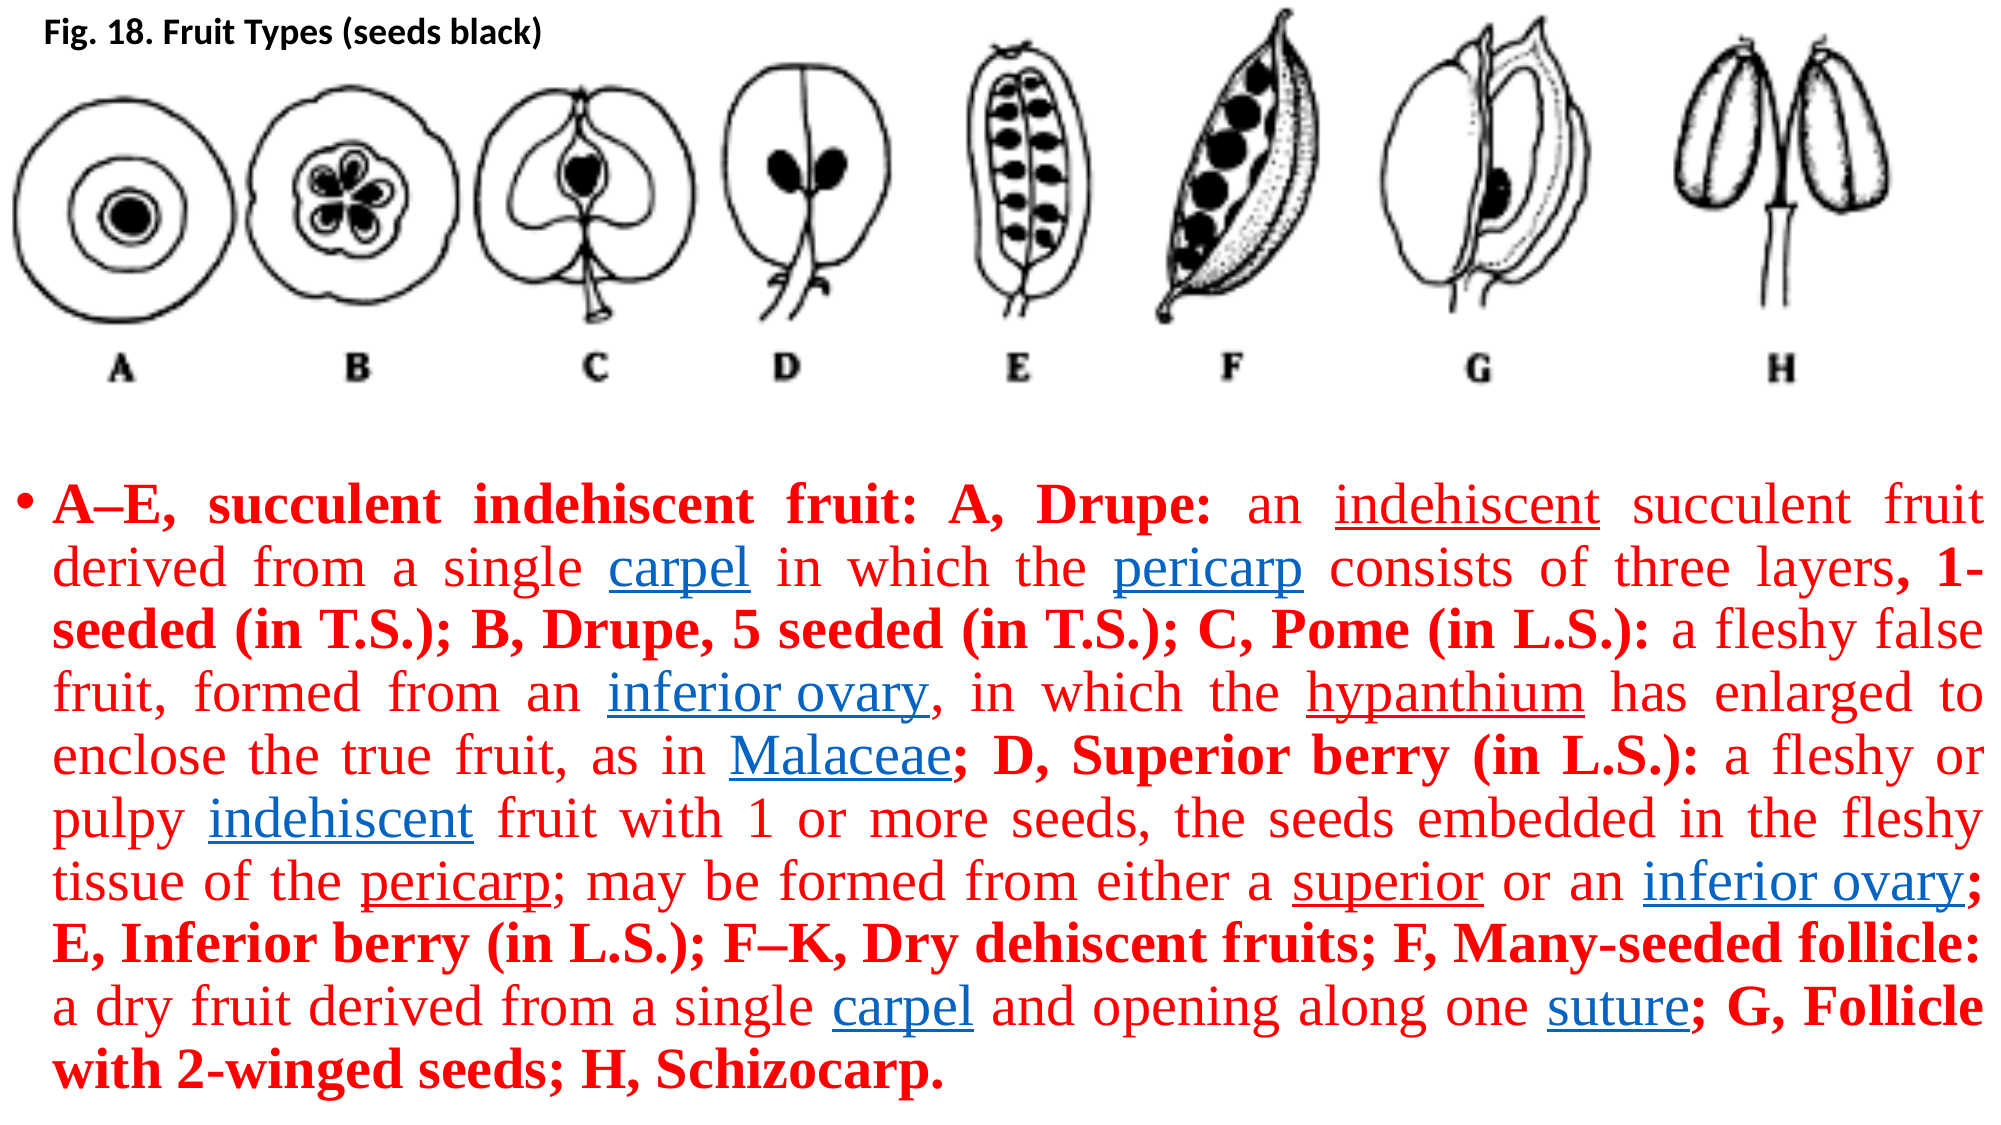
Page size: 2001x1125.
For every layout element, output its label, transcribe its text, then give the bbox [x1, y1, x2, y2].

picture [0, 0, 1973, 406]
list A–E, succulent indehiscent fruit: A, Drupe: an indehiscent succulent fruit derived from a single carpel in which the pericarp consists of three layers, 1-seeded (in T.S.); B, Drupe, 5 seeded (in T.S.); C, Pome (in L.S.): a fleshy false fruit, formed from an inferior ovary, in which the hypanthium has enlarged to enclose the true fruit, as in Malaceae; D, Superior berry (in L.S.): a fleshy or pulpy indehiscent fruit with 1 or more seeds, the seeds embedded in the fleshy tissue of the pericarp; may be formed from either a superior or an inferior ovary; E, Inferior berry (in L.S.); F–K, Dry dehiscent fruits; F, Many-seeded follicle: a dry fruit derived from a single carpel and opening along one suture; G, Follicle with 2-winged seeds; H, Schizocarp. [0, 465, 2000, 1125]
